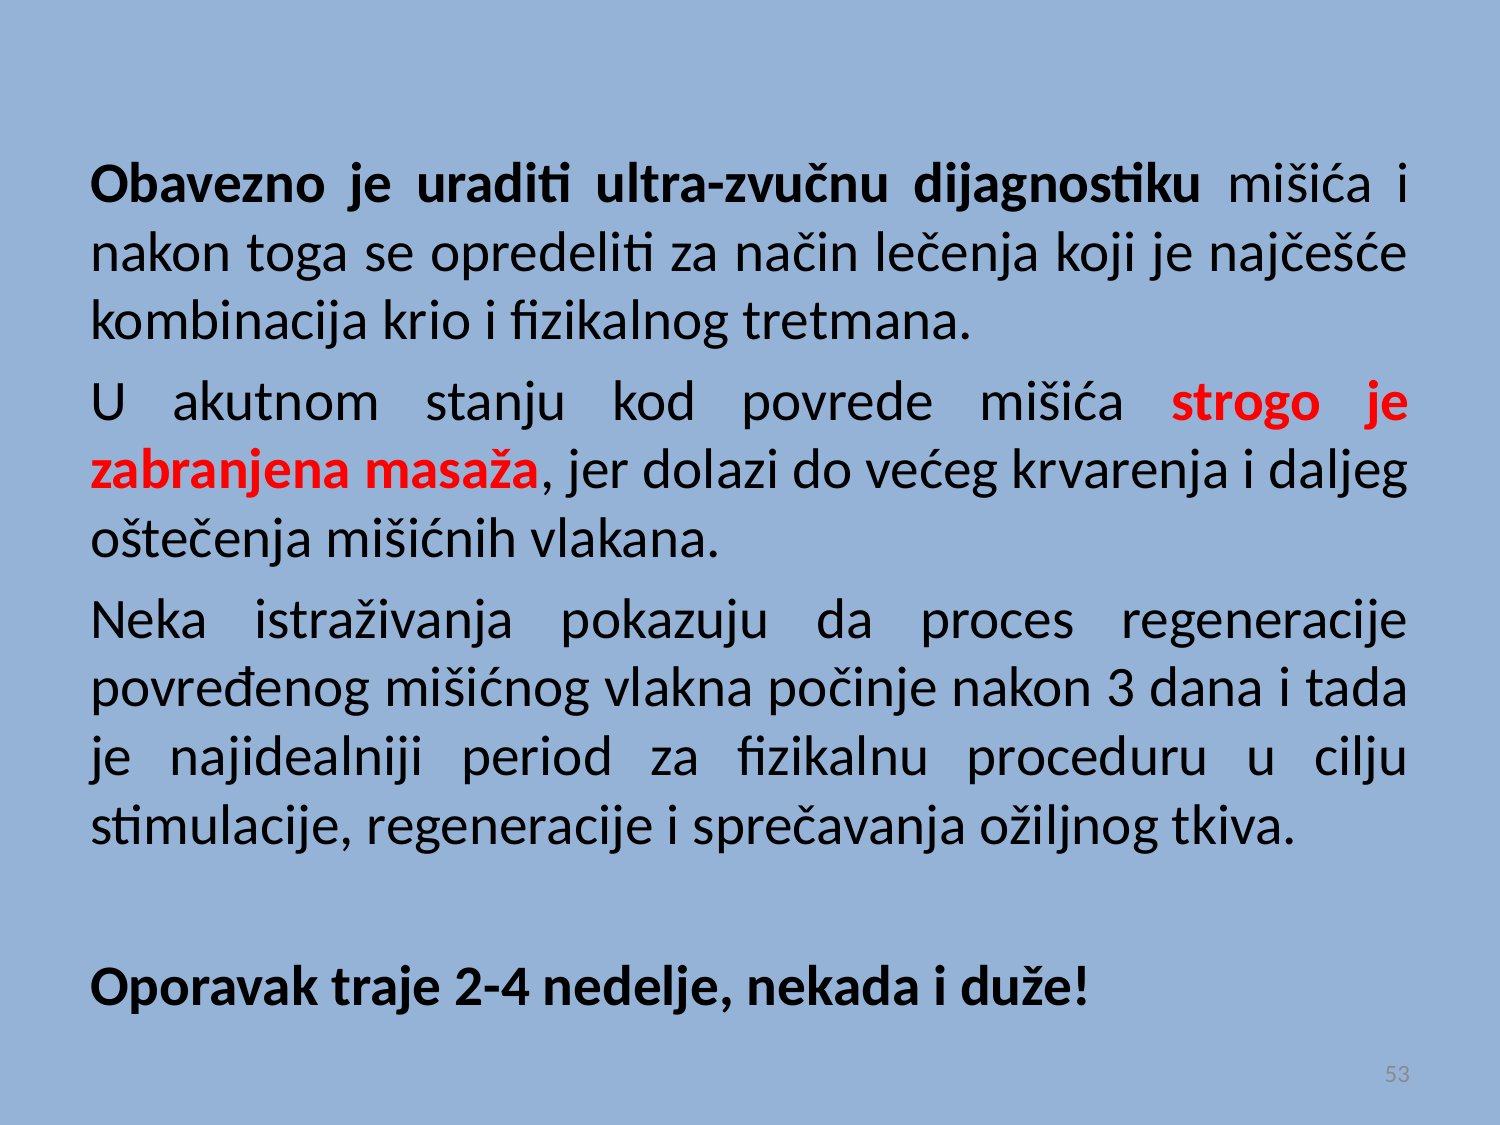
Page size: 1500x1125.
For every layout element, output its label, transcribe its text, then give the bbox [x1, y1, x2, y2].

slide_number 53 [1074, 1042, 1425, 1103]
list Obavezno je uraditi ultra-zvučnu dijagnostiku mišića i nakon toga se opredeliti za način lečenja koji je najčešće kombinacija krio i fizikalnog tretmana. U akutnom stanju kod povrede mišića strogo je zabranjena masaža, jer dolazi do većeg krvarenja i daljeg oštečenja mišićnih vlakana. Neka istraživanja pokazuju da proces regeneracije povređenog mišićnog vlakna počinje nakon 3 dana i tada je najidealniji period za fizikalnu proceduru u cilju stimulacije, regeneracije i sprečavanja ožiljnog tkiva. Oporavak traje 2-4 nedelje, nekada i duže! [75, 137, 1425, 1038]
